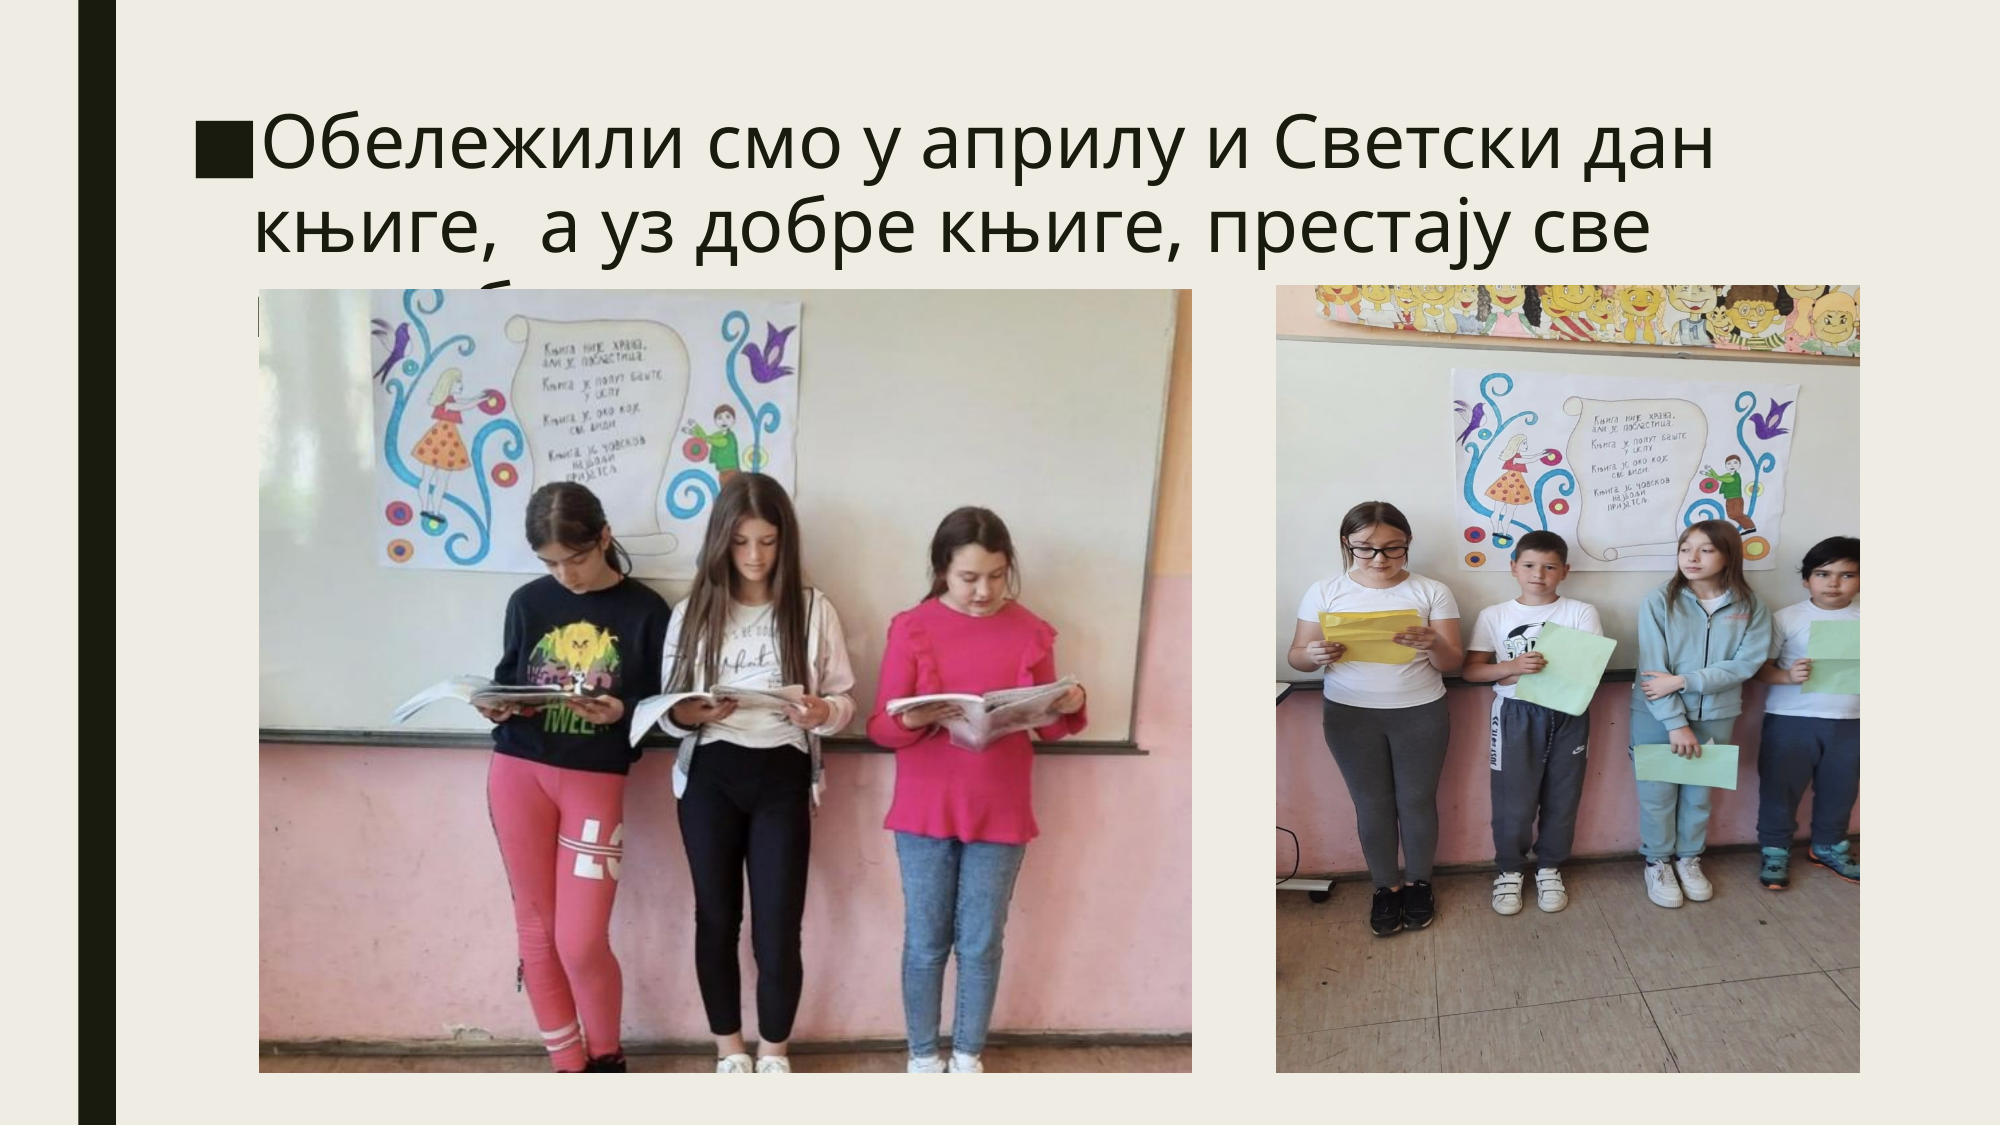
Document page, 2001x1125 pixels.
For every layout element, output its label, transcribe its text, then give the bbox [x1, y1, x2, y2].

picture [259, 289, 1192, 1073]
list Обележили смо у априлу и Светски дан књиге, а уз добре књиге, престају све наше бриге. [174, 92, 1819, 681]
picture [1276, 285, 1860, 1073]
